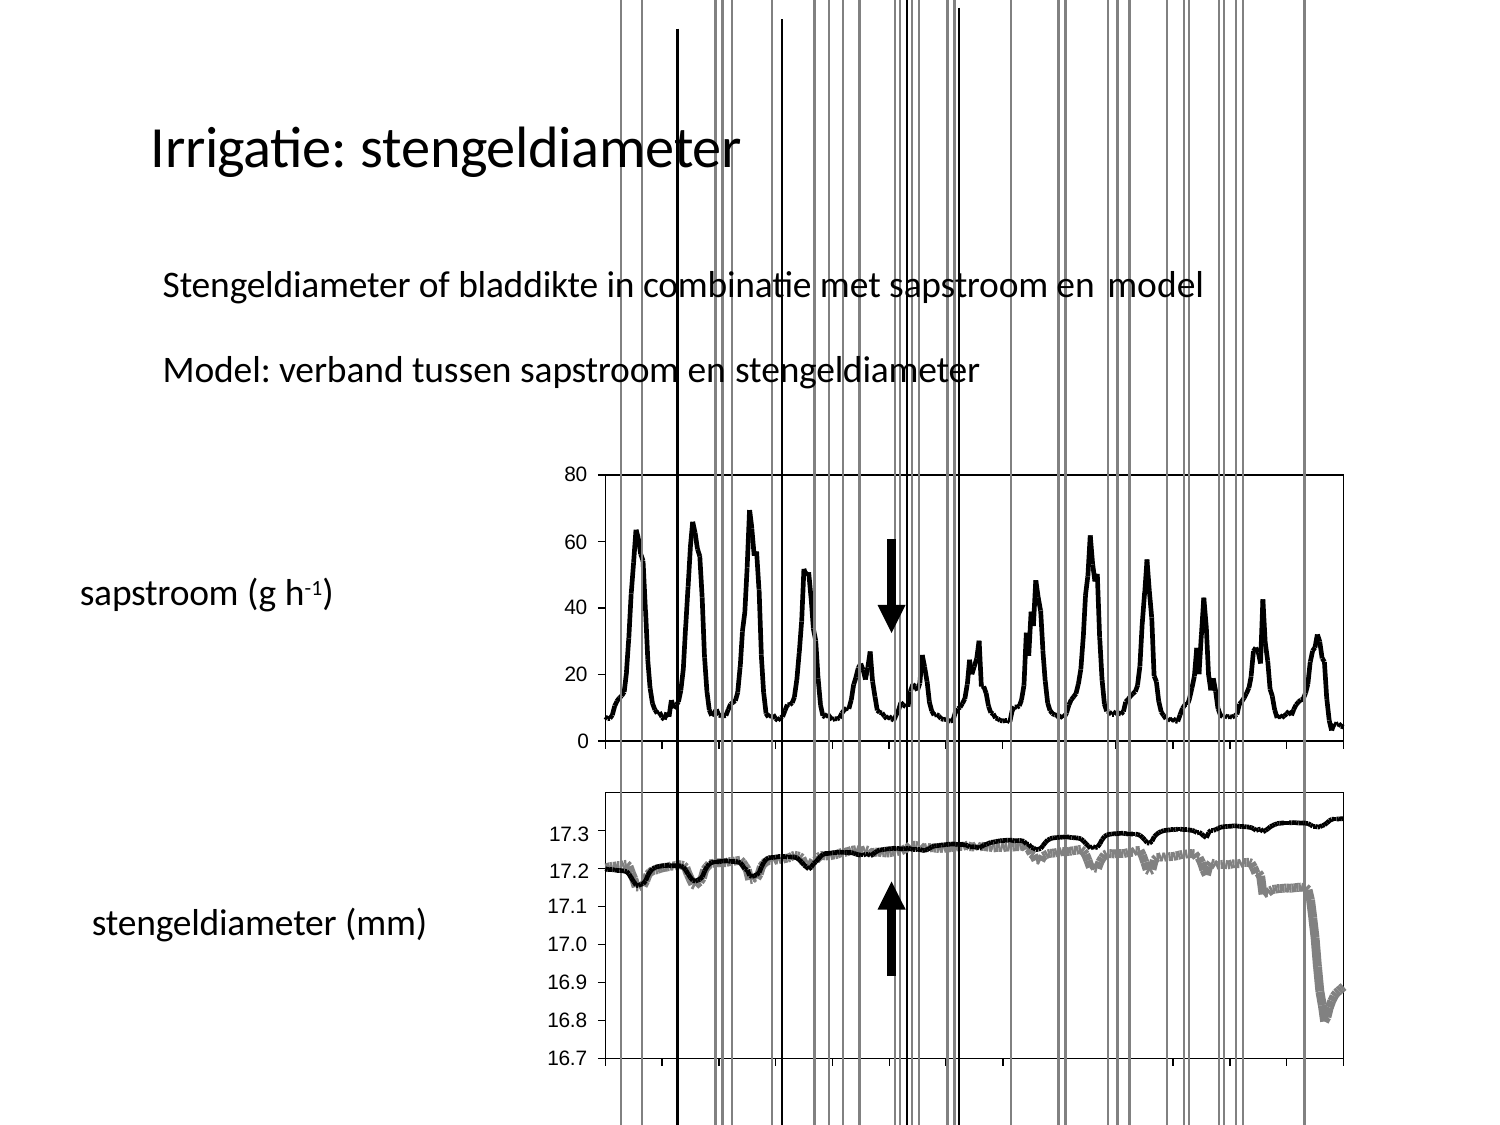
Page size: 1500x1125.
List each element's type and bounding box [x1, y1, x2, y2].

text_box [160, 0, 1344, 1125]
text_box [77, 565, 341, 613]
text_box [89, 896, 434, 944]
title [148, 107, 751, 298]
text_box [562, 459, 590, 554]
text_box [562, 591, 590, 619]
text_box [545, 658, 590, 1070]
